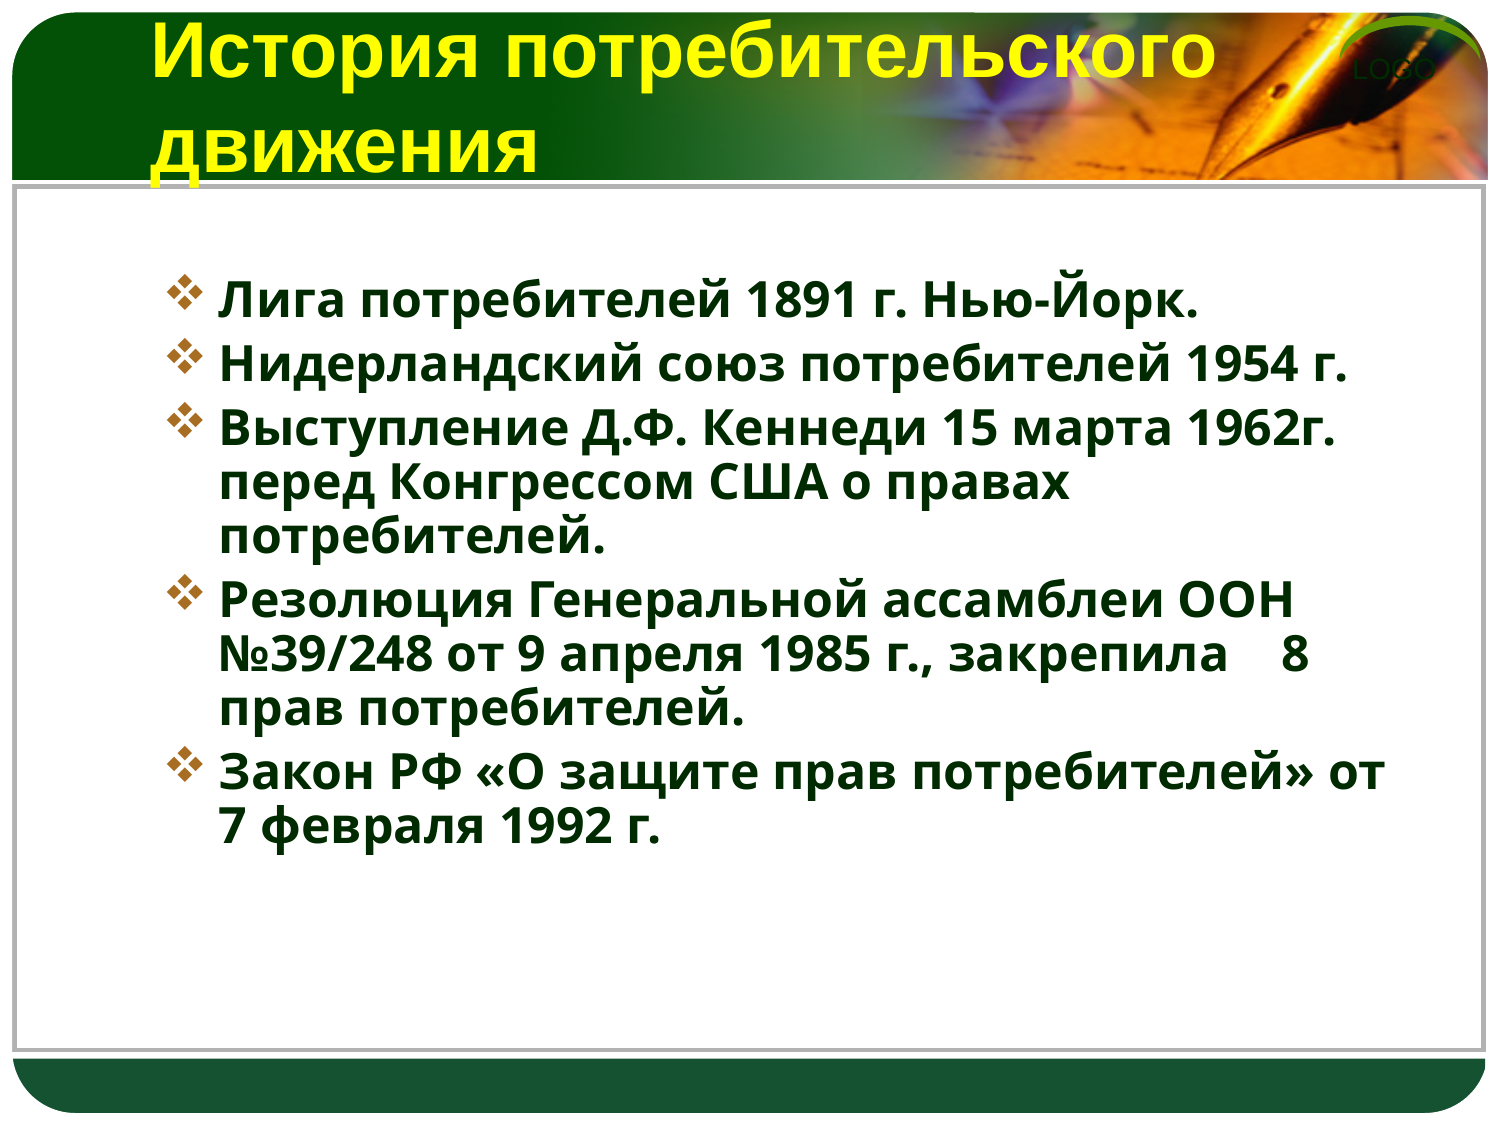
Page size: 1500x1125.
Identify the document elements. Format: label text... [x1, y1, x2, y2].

list Лига потребителей 1891 г. Нью-Йорк. Нидерландский союз потребителей 1954 г. Выступление Д.Ф. Кеннеди 15 марта 1962г. перед Конгрессом США о правах потребителей. Резолюция Генеральной ассамблеи ООН №39/248 от 9 апреля 1985 г., закрепила 8 прав потребителей. Закон РФ «О защите прав потребителей» от 7 февраля 1992 г. [147, 266, 1423, 1011]
title История потребительского движения [135, 42, 1413, 146]
picture [13, 13, 1487, 180]
